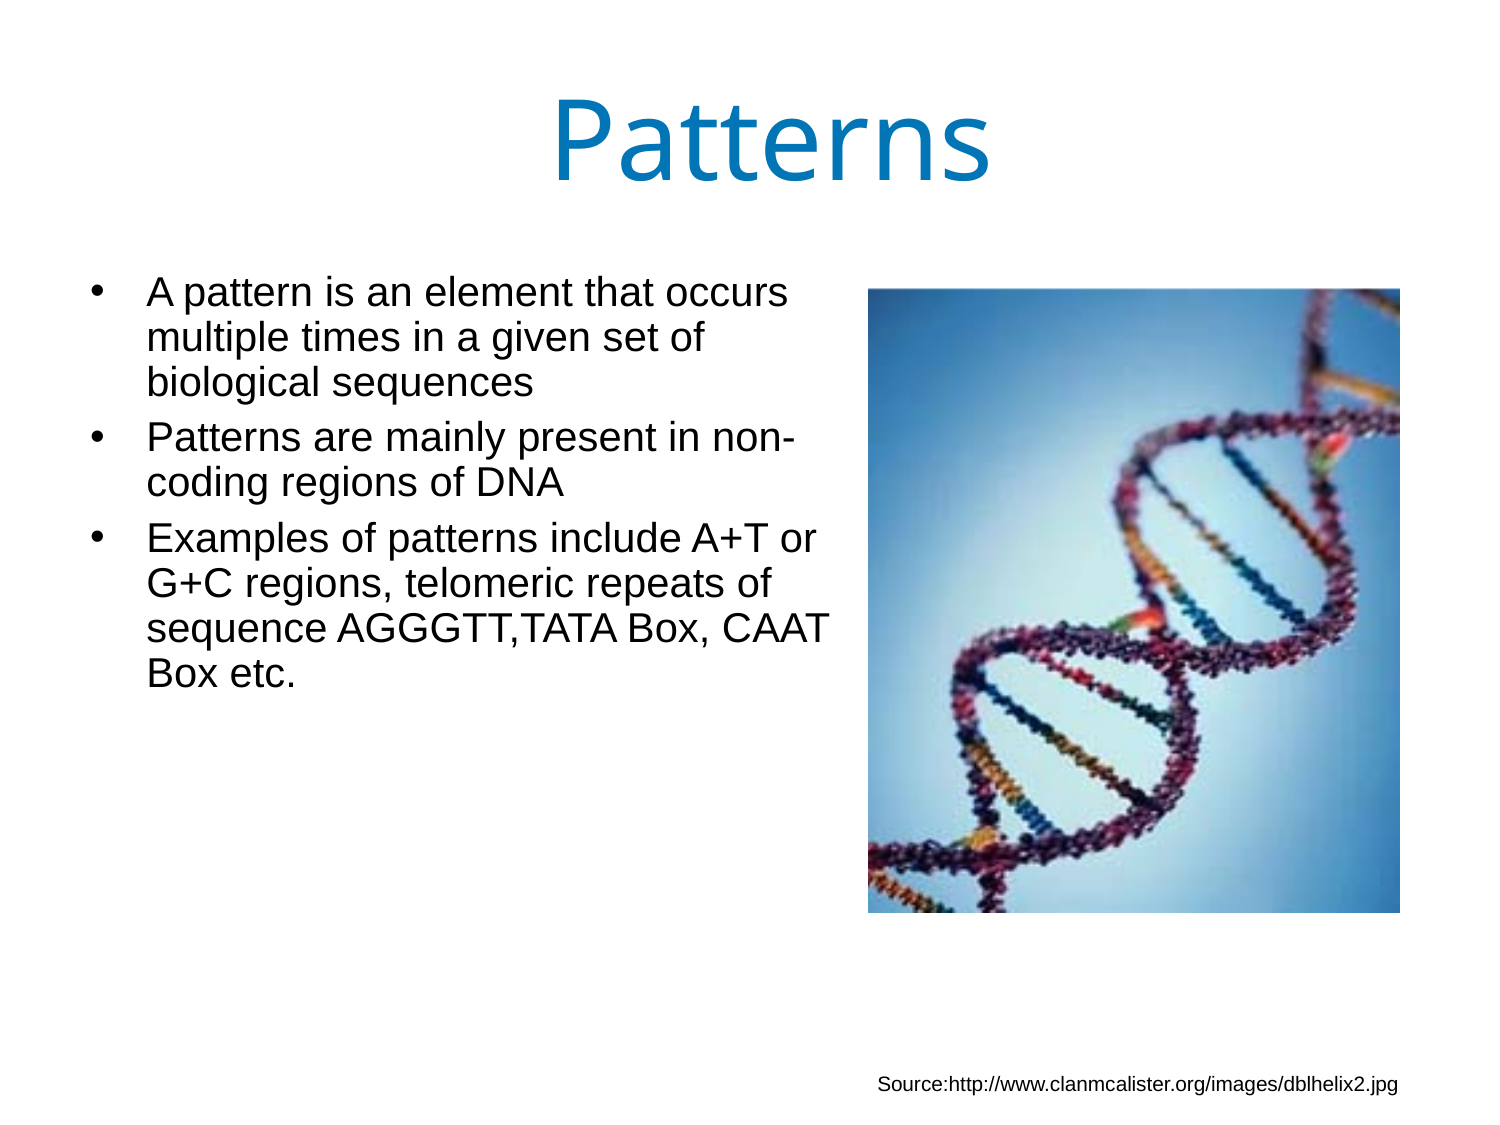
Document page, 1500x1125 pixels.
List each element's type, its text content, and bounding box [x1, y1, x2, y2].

text_box Source:http://www.clanmcalister.org/images/dblhelix2.jpg [862, 1062, 1500, 1103]
picture [868, 287, 1400, 913]
title Patterns [62, 49, 1450, 238]
list A pattern is an element that occurs multiple times in a given set of biological sequences Patterns are mainly present in non-coding regions of DNA Examples of patterns include A+T or G+C regions, telomeric repeats of sequence AGGGTT,TATA Box, CAAT Box etc. [74, 262, 850, 1005]
